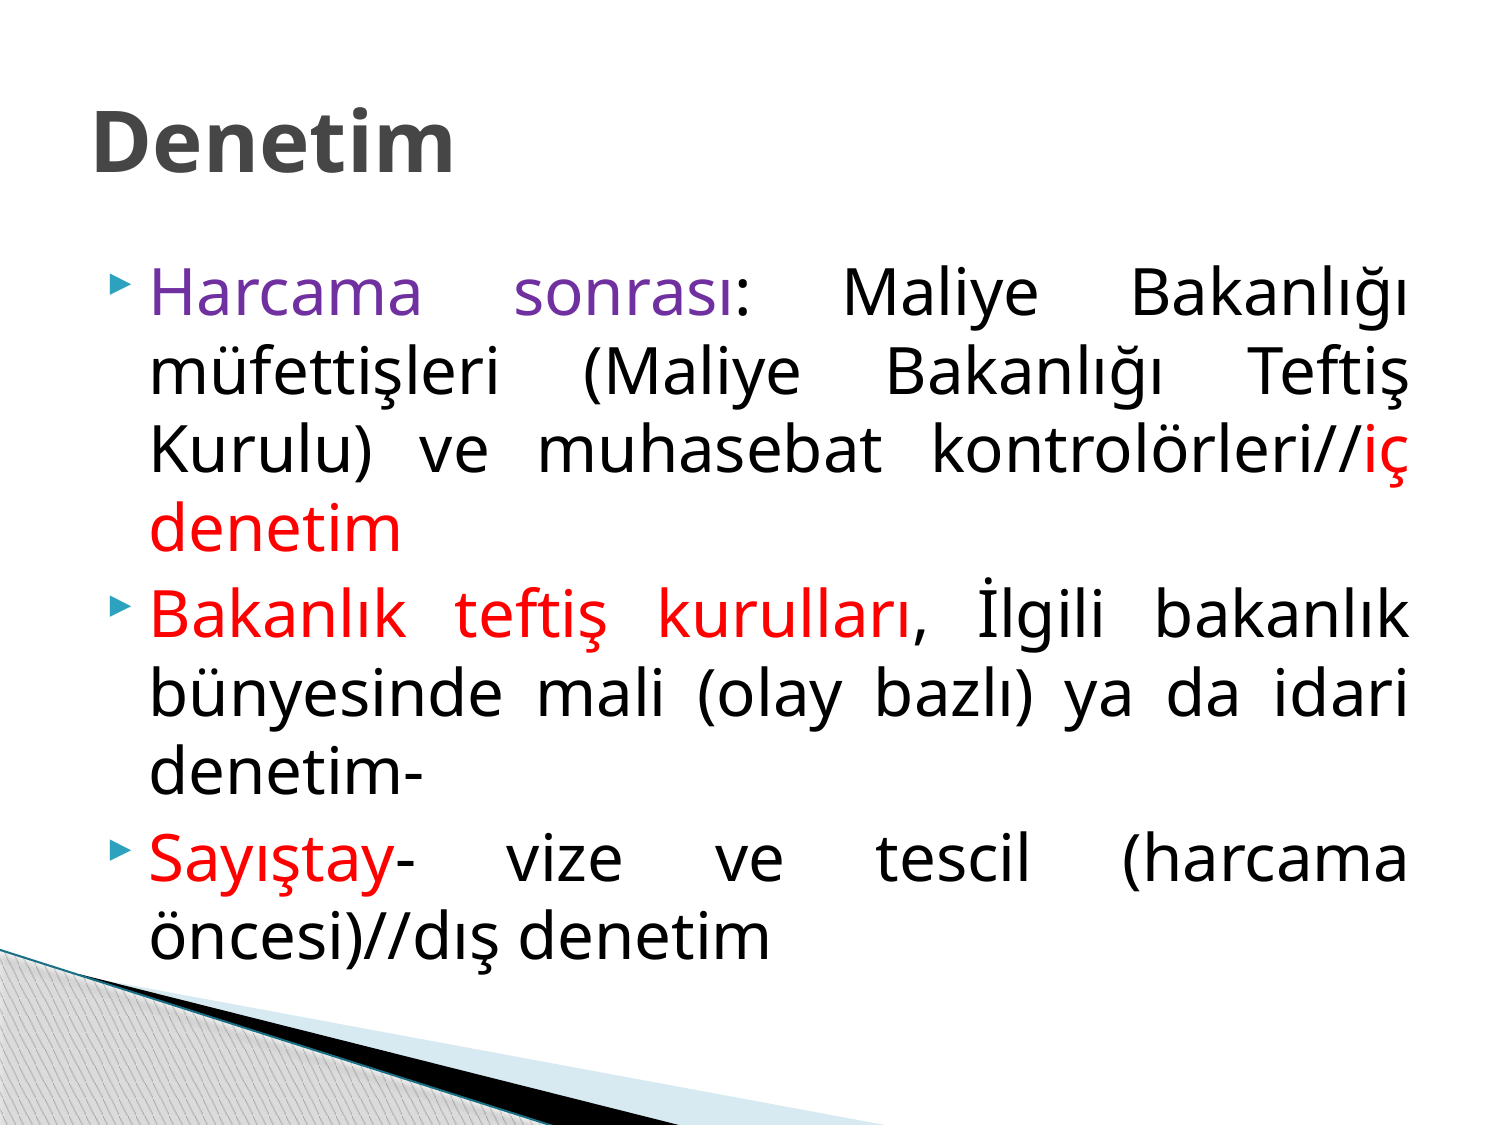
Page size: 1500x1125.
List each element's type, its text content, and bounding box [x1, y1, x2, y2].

title Denetim [75, 45, 1425, 233]
list Harcama sonrası: Maliye Bakanlığı müfettişleri (Maliye Bakanlığı Teftiş Kurulu) ve muhasebat kontrolörleri//iç denetim Bakanlık teftiş kurulları, İlgili bakanlık bünyesinde mali (olay bazlı) ya da idari denetim- Sayıştay- vize ve tescil (harcama öncesi)//dış denetim [75, 243, 1425, 986]
